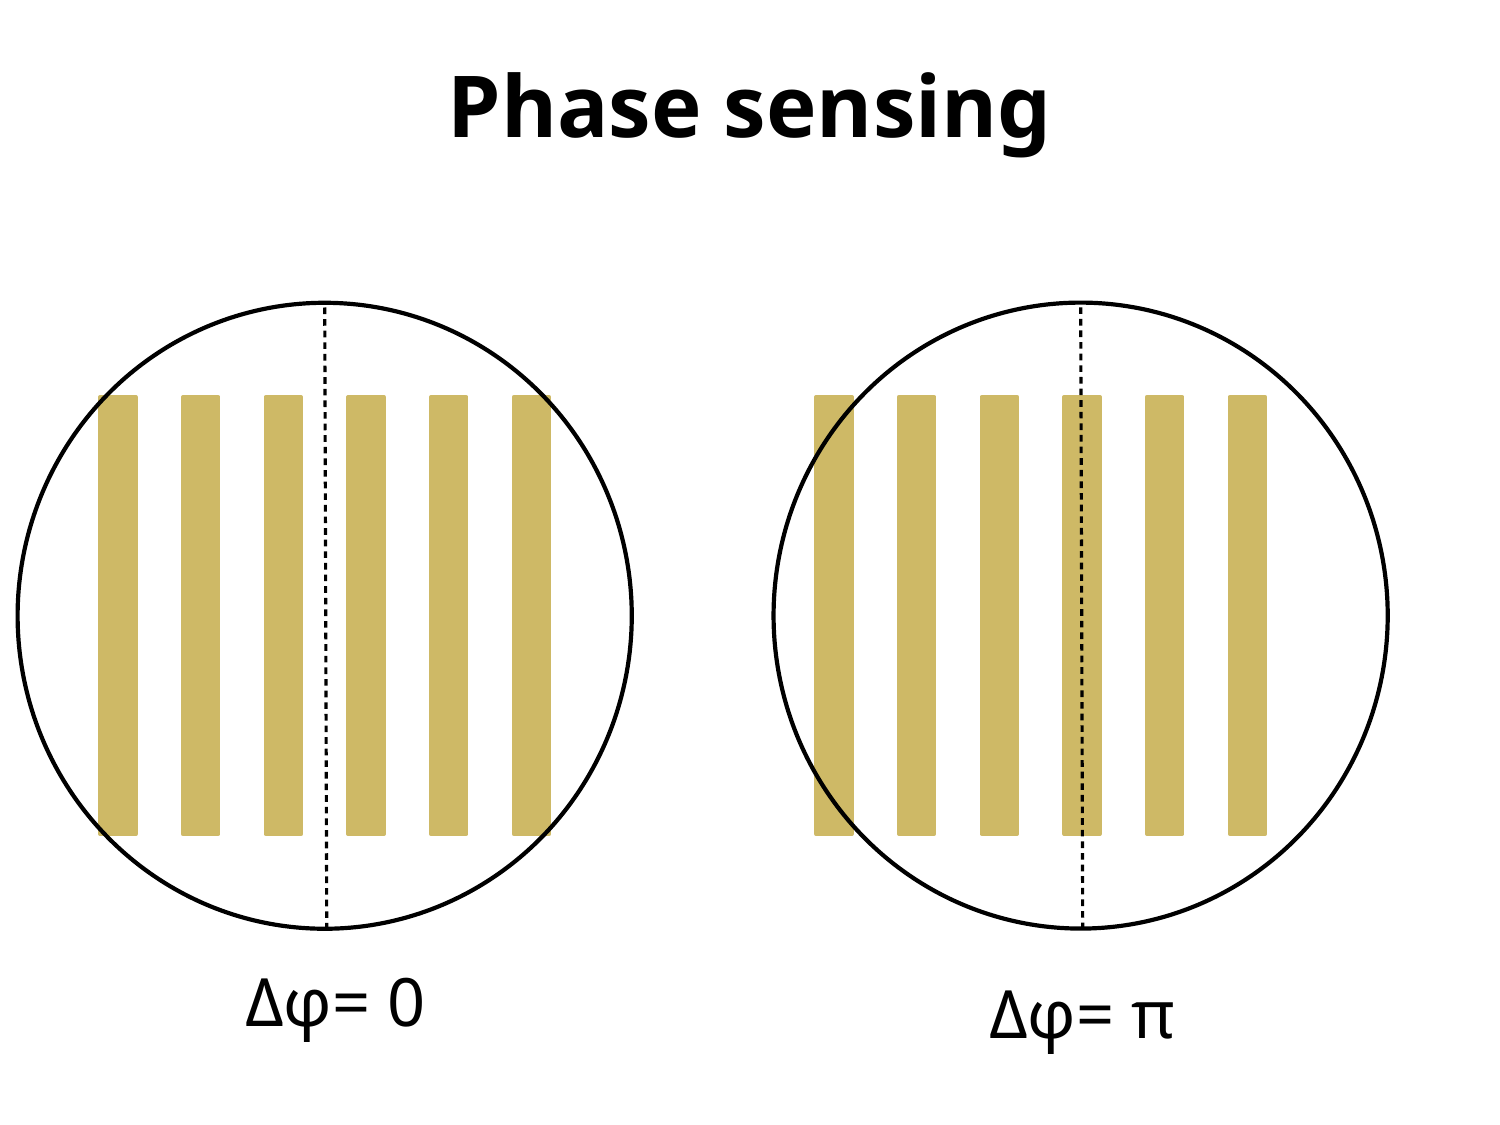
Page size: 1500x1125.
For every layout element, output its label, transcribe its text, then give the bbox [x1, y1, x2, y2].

text_box Δφ= π [974, 964, 1412, 1059]
text_box [816, 777, 852, 834]
text_box [17, 302, 632, 929]
text_box Δφ= 0 [230, 952, 668, 1048]
text_box Phase sensing [75, 45, 1425, 233]
text_box [773, 302, 1388, 929]
text_box [816, 396, 852, 455]
